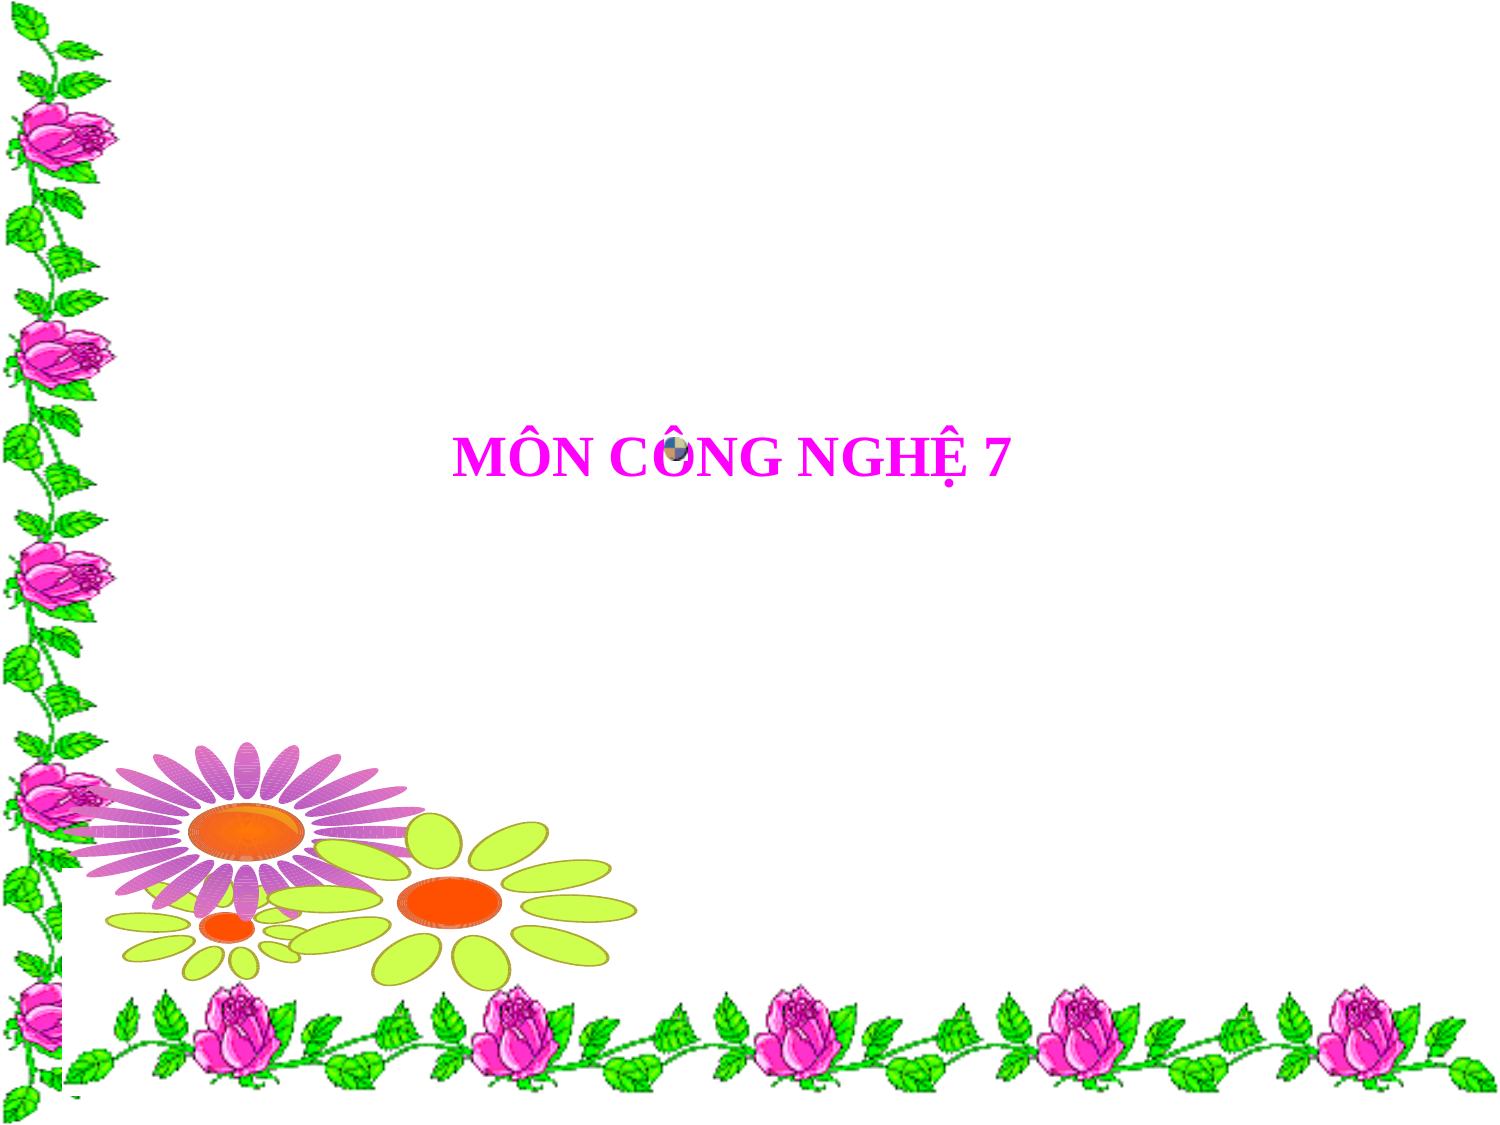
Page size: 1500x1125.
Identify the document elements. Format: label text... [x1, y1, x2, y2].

picture [0, 1, 1500, 1124]
text_box MÔN CÔNG NGHỆ 7 [437, 411, 1138, 496]
